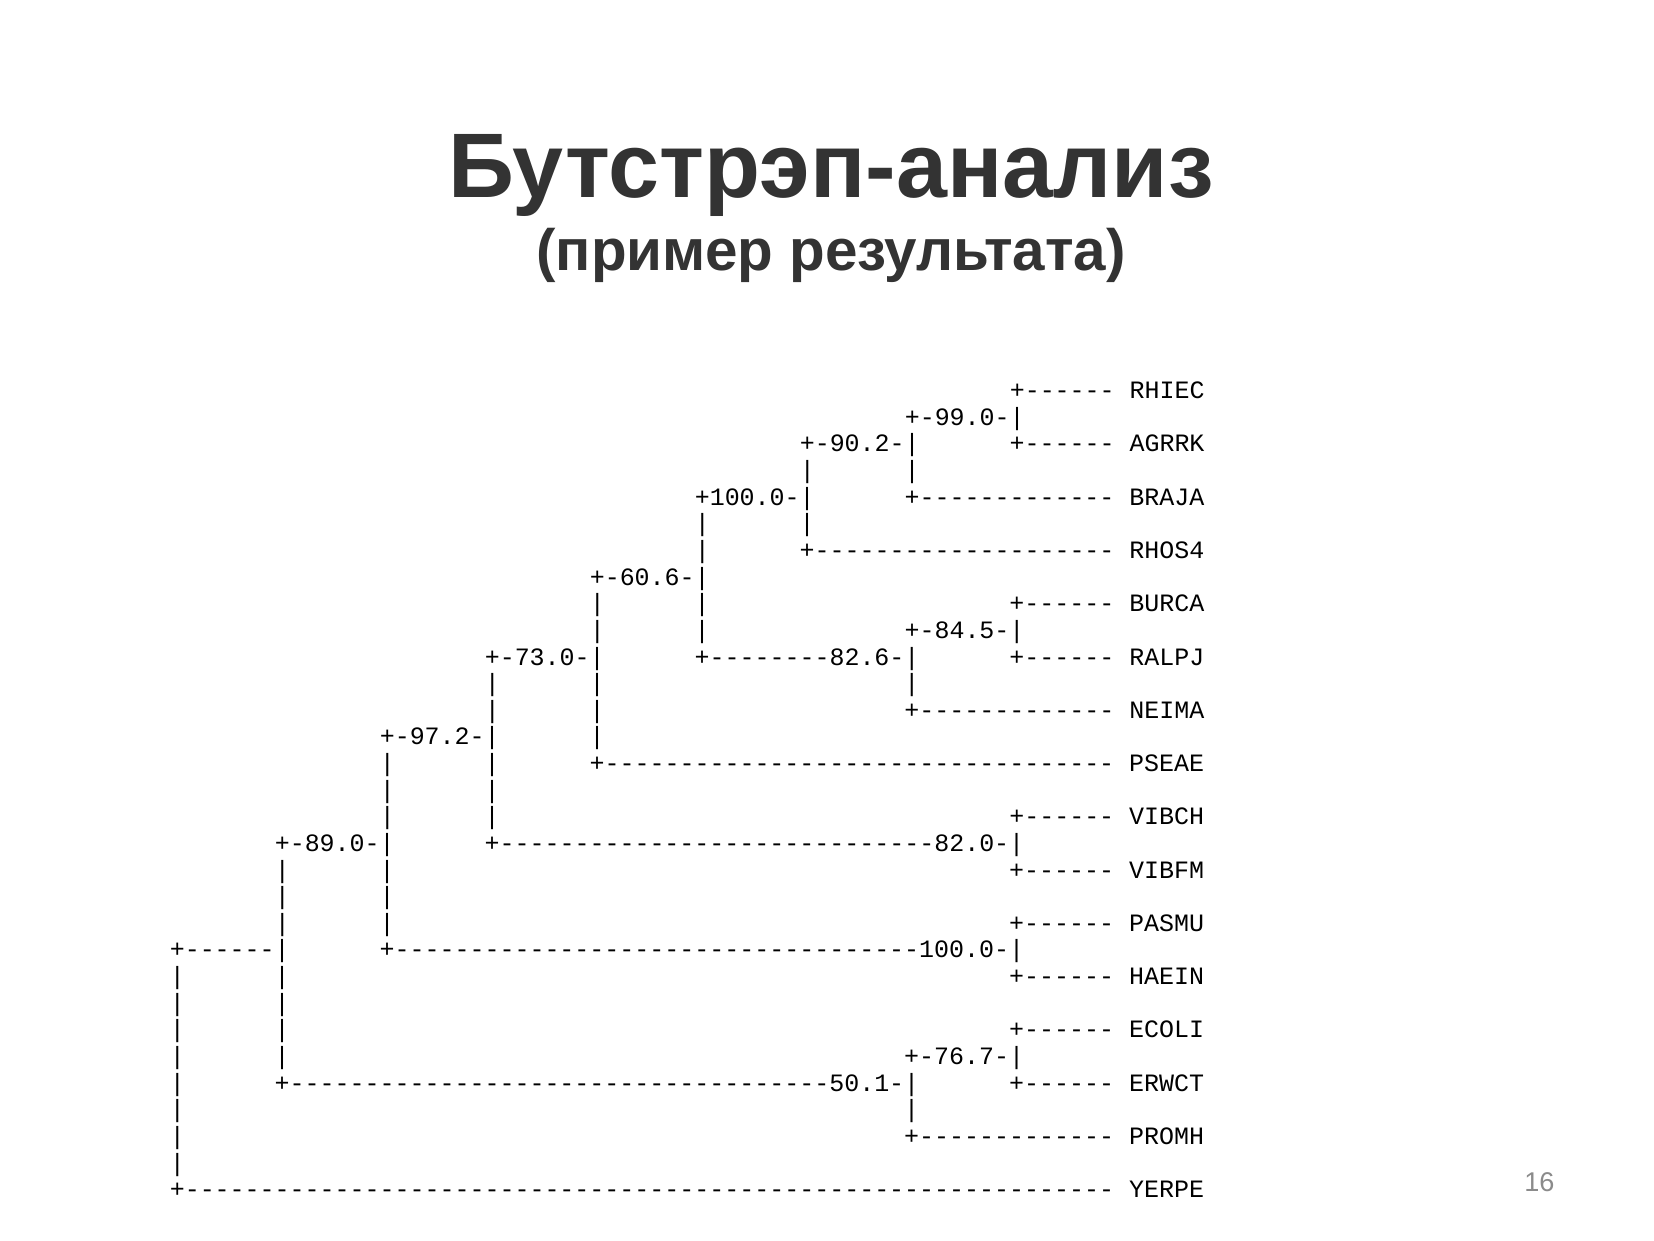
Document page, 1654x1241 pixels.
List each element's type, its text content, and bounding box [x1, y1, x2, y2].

text_box +------ RHIEC +-99.0-| +-90.2-| +------ AGRRK | | +100.0-| +------------- BRAJA | | | +-------------------- RHOS4 +-60.6-| | | +------ BURCA | | +-84.5-| +-73.0-| +--------82.6-| +------ RALPJ | | | | | +------------- NEIMA +-97.2-| | | | +---------------------------------- PSEAE | | | | +------ VIBCH +-89.0-| +-----------------------------82.0-| | | +------ VIBFM | | | | +------ PASMU +------| +-----------------------------------100.0-| | | +------ HAEIN | | | | +------ ECOLI | | +-76.7-| | +------------------------------------50.1-| +------ ERWCT | | | +------------- PROMH | +-------------------------------------------------------------- YERPE [121, 344, 1534, 1228]
text_box Бутстрэп-анализ (пример результата) [125, 92, 1538, 300]
slide_number 16 [1185, 1149, 1571, 1216]
